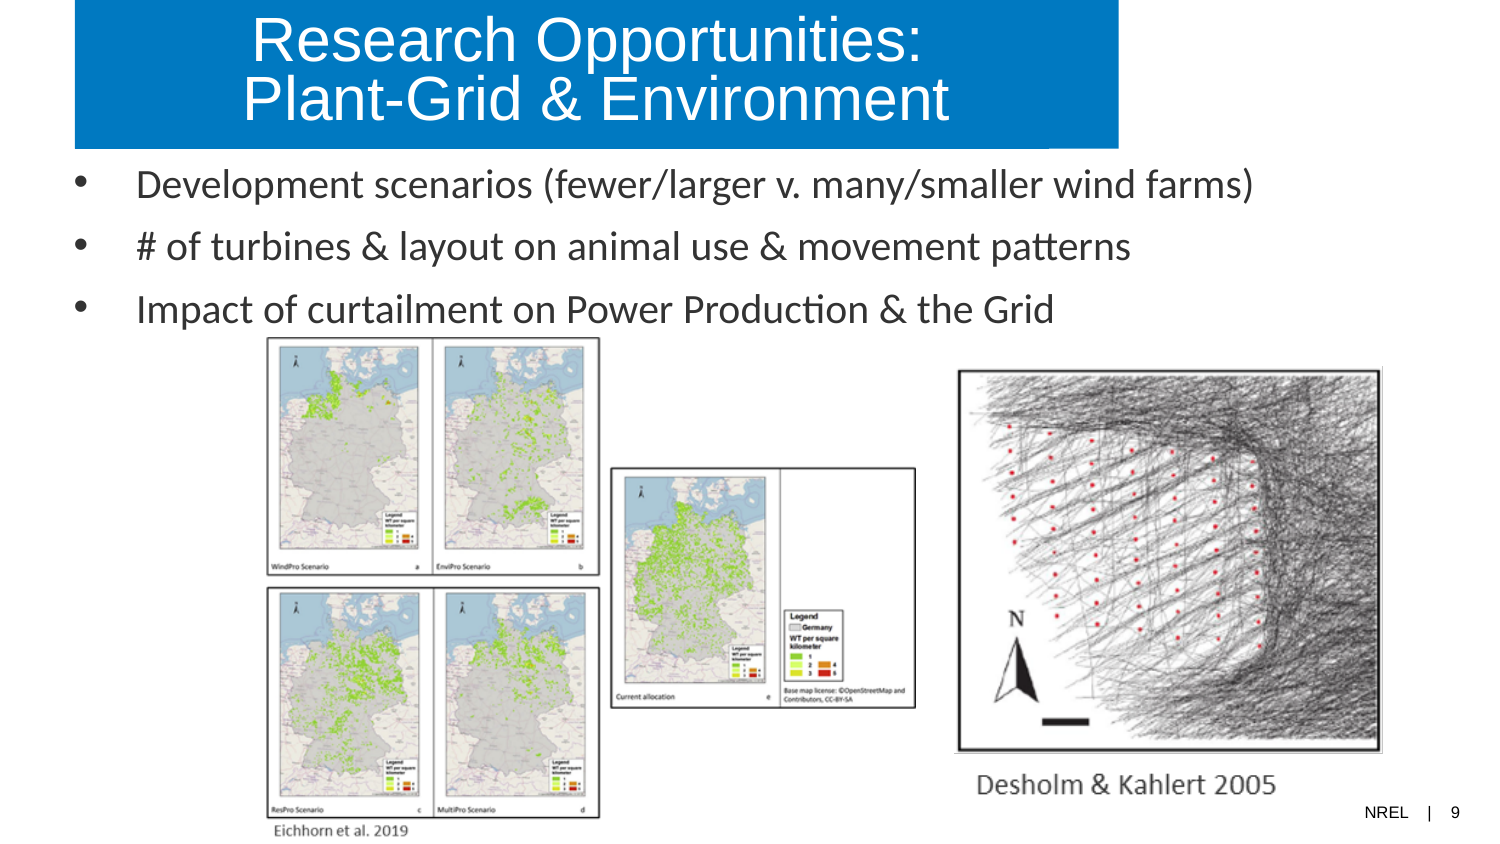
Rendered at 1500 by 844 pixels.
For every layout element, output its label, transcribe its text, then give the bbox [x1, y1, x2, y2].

picture [953, 366, 1455, 823]
picture [257, 337, 916, 844]
text_box Research Opportunities: Plant-Grid & Environment [74, 0, 1119, 149]
list Development scenarios (fewer/larger v. many/smaller wind farms) # of turbines & layout on animal use & movement patterns Impact of curtailment on Power Production & the Grid [46, 148, 1394, 662]
